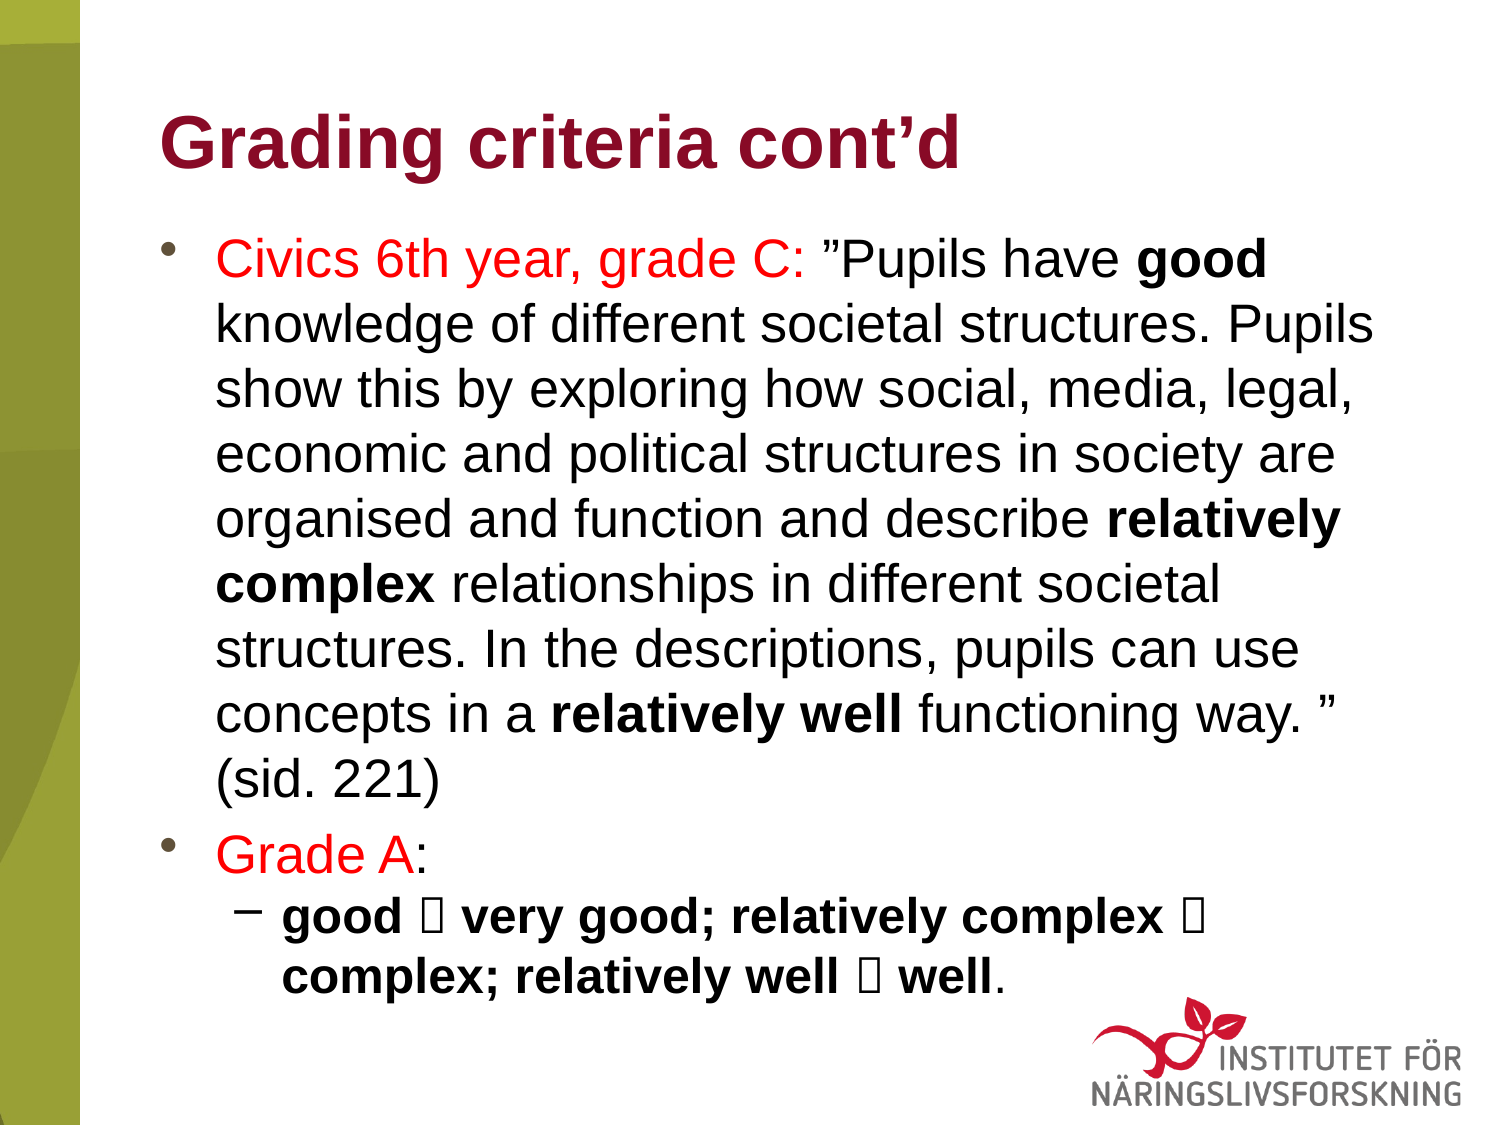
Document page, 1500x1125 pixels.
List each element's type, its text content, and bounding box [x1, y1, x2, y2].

list Civics 6th year, grade C: ”Pupils have good knowledge of different societal structures. Pupils show this by exploring how social, media, legal, economic and political structures in society are organised and function and describe relatively complex relationships in different societal structures. In the descriptions, pupils can use concepts in a relatively well functioning way. ” (sid. 221) Grade A: good  very good; relatively complex  complex; relatively well  well. [159, 215, 1412, 977]
picture [1092, 997, 1461, 1106]
picture [0, 0, 80, 1125]
title Grading criteria cont’d [159, 44, 1412, 215]
